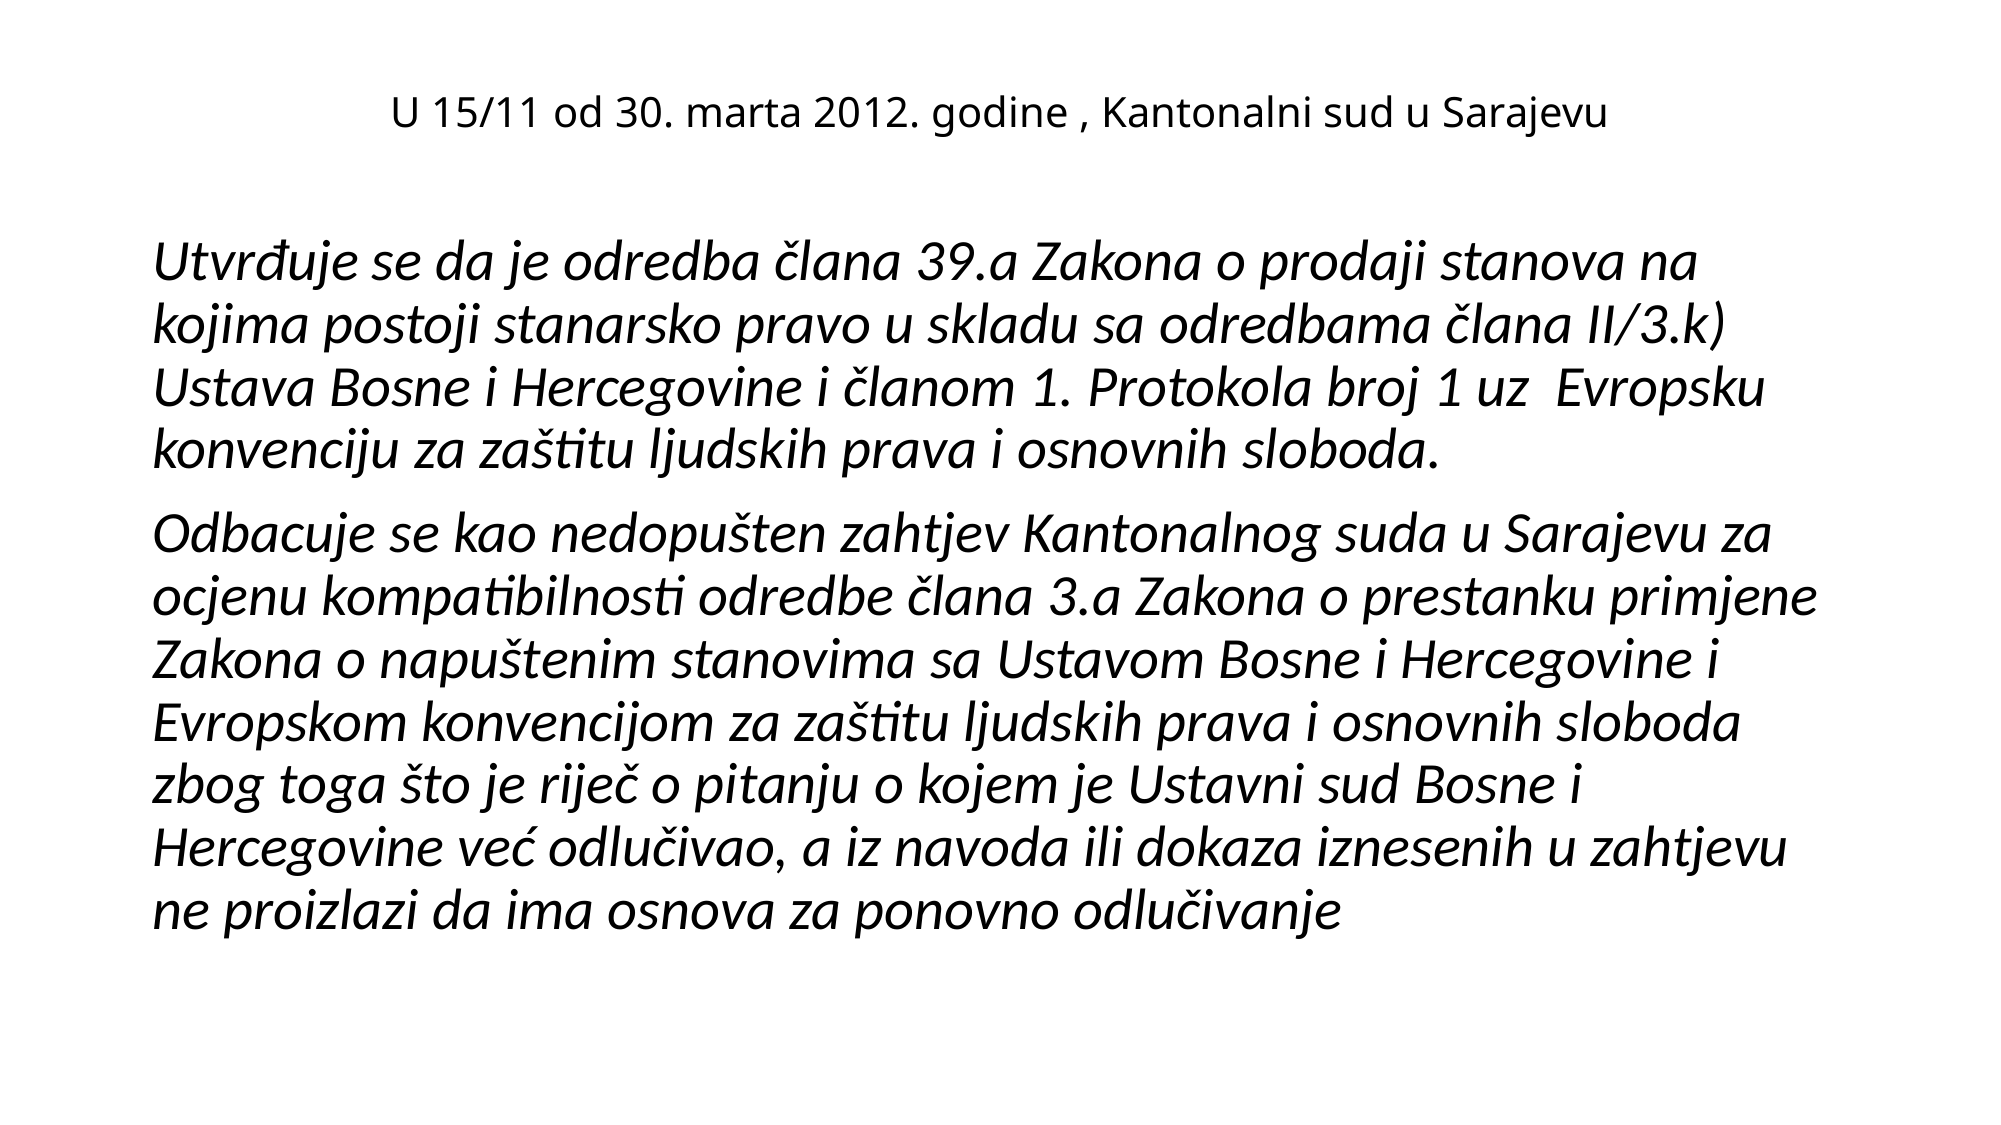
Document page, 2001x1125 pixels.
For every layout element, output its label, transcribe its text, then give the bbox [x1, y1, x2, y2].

list Utvrđuje se da je odredba člana 39.a Zakona o prodaji stanova na kojima postoji stanarsko pravo u skladu sa odredbama člana II/3.k) Ustava Bosne i Hercegovine i članom 1. Protokola broj 1 uz Evropsku konvenciju za zaštitu ljudskih prava i osnovnih sloboda. Odbacuje se kao nedopušten zahtjev Kantonalnog suda u Sarajevu za ocjenu kompatibilnosti odredbe člana 3.a Zakona o prestanku primjene Zakona o napuštenim stanovima sa Ustavom Bosne i Hercegovine i Evropskom konvencijom za zaštitu ljudskih prava i osnovnih sloboda zbog toga što je riječ o pitanju o kojem je Ustavni sud Bosne i Hercegovine već odlučivao, a iz navoda ili dokaza iznesenih u zahtjevu ne proizlazi da ima osnova za ponovno odlučivanje [137, 222, 1863, 1014]
title U 15/11 od 30. marta 2012. godine , Kantonalni sud u Sarajevu [137, 59, 1863, 169]
